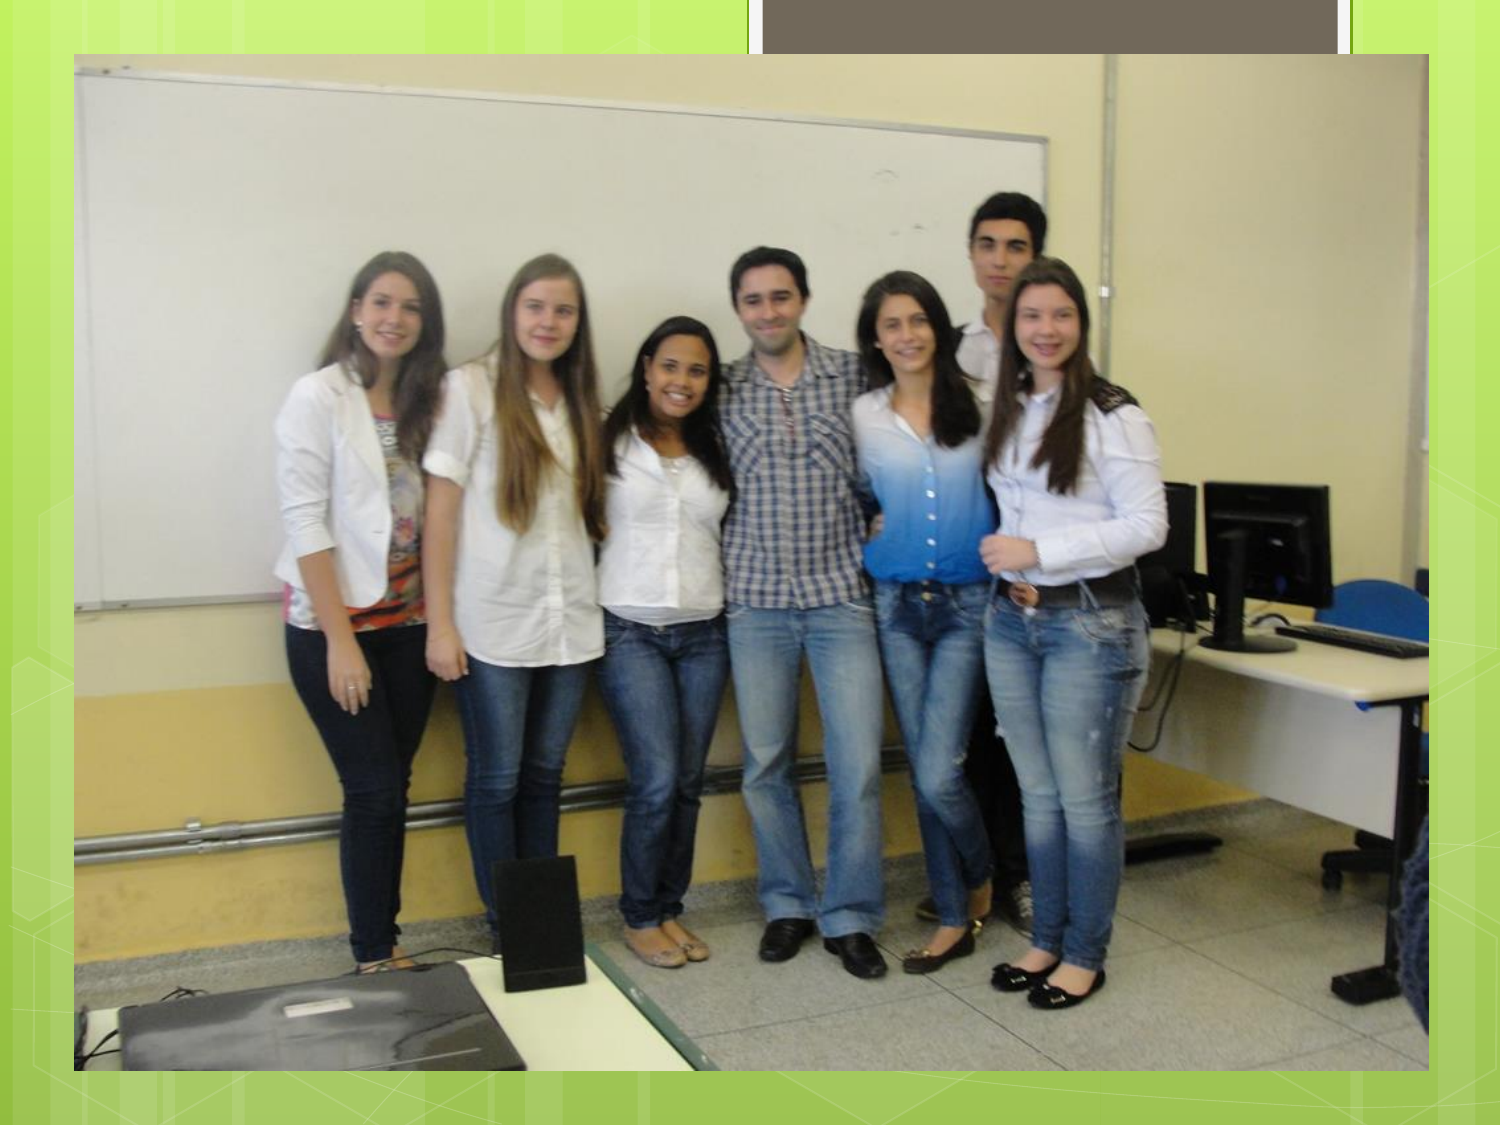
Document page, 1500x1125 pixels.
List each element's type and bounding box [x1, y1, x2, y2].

picture [73, 54, 1429, 1071]
